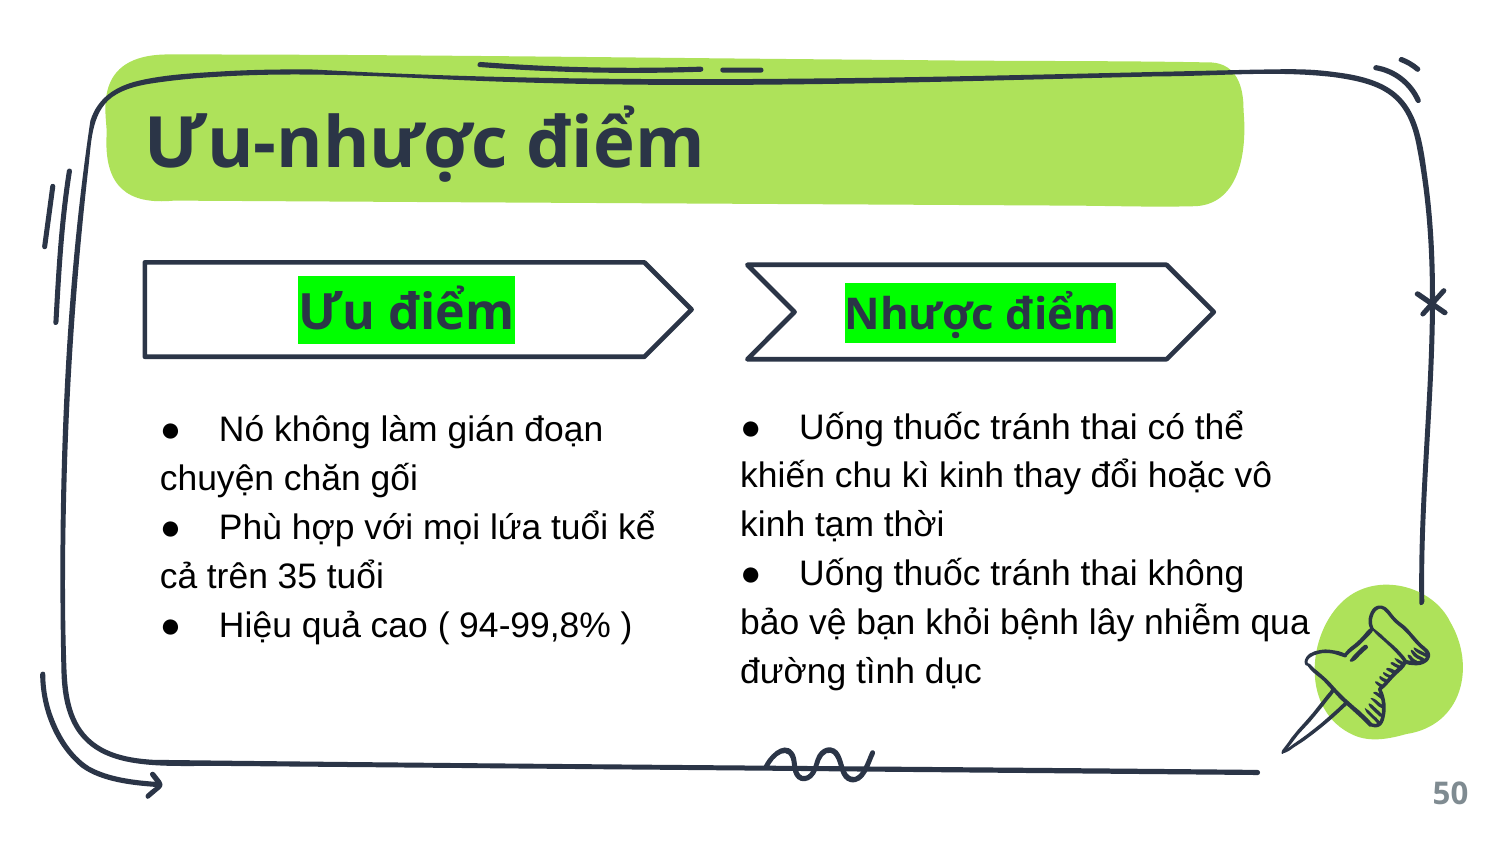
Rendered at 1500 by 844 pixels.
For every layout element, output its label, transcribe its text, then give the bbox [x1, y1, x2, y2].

title Ưu-nhược điểm [144, 112, 1200, 178]
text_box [144, 262, 715, 754]
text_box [724, 264, 1327, 752]
text_box [1330, 605, 1431, 728]
slide_number 50 [1378, 769, 1469, 820]
